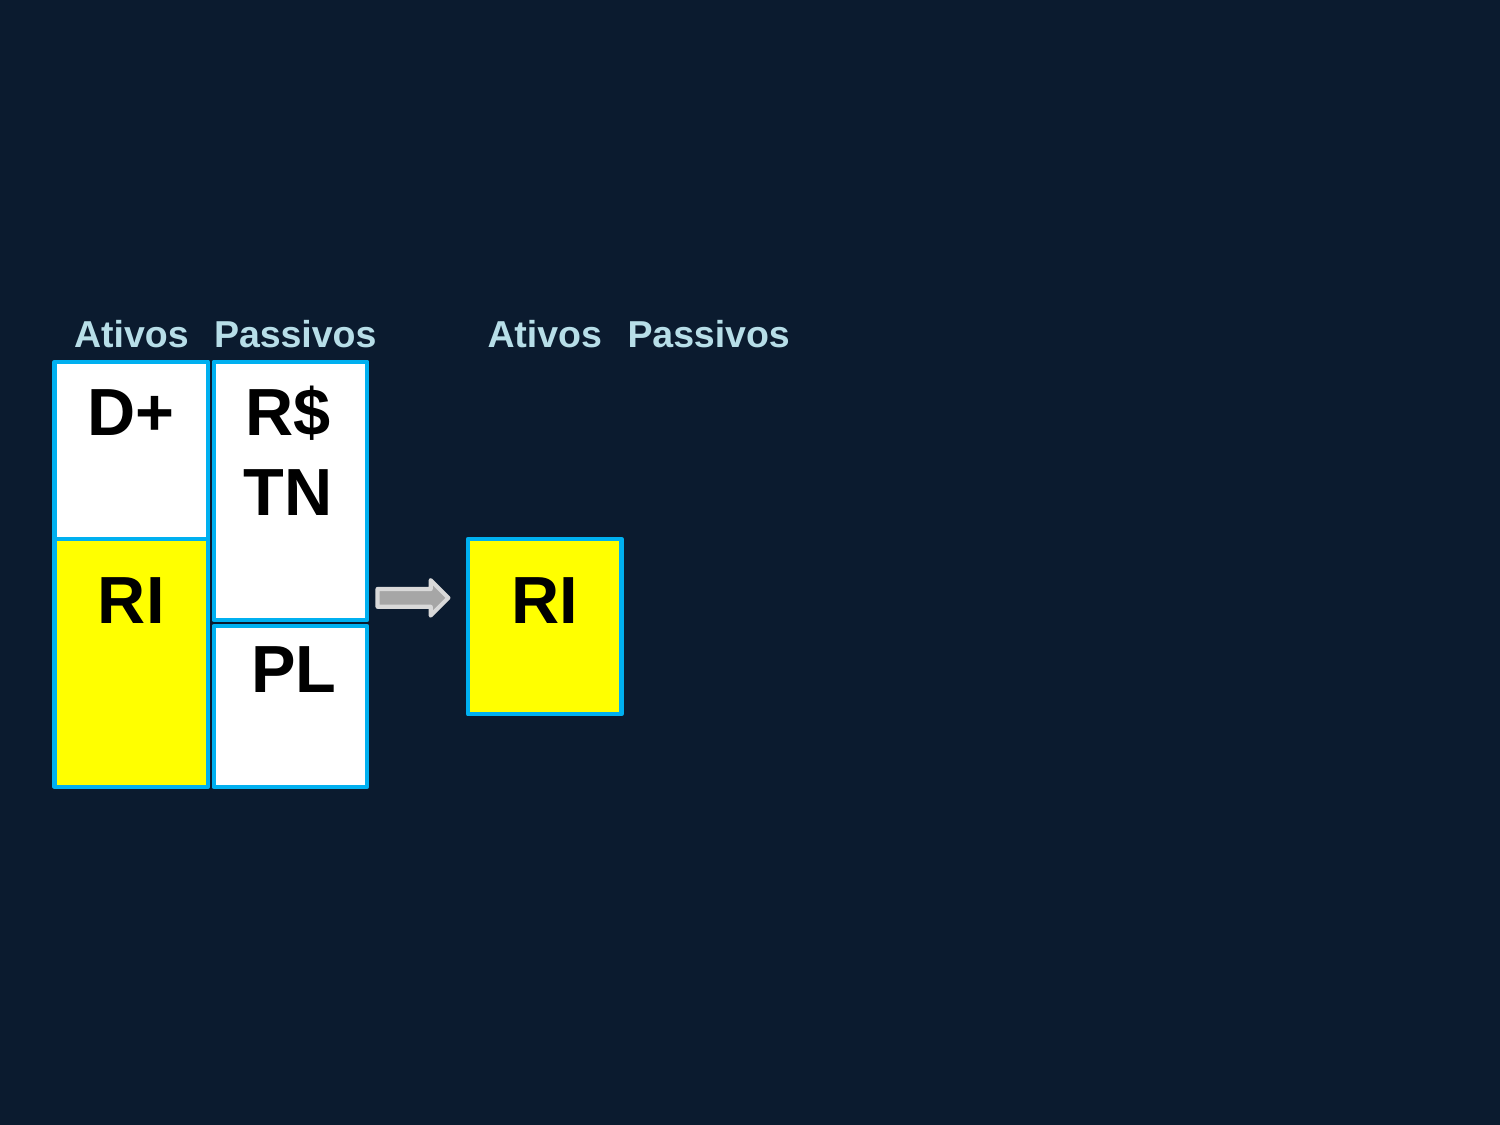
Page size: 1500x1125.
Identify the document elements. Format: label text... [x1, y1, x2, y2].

text_box R$ TN [211, 363, 365, 537]
text_box [466, 537, 624, 716]
text_box [375, 578, 451, 618]
text_box RI [54, 549, 209, 644]
text_box [212, 624, 369, 789]
text_box Passivos [608, 302, 809, 363]
text_box D+ [54, 363, 209, 457]
text_box Passivos [194, 302, 396, 363]
text_box RI [468, 549, 622, 644]
text_box [52, 537, 210, 789]
text_box Ativos [468, 302, 608, 363]
text_box Ativos [54, 302, 194, 363]
text_box [212, 363, 369, 622]
text_box PL [216, 618, 371, 714]
text_box [52, 360, 210, 537]
